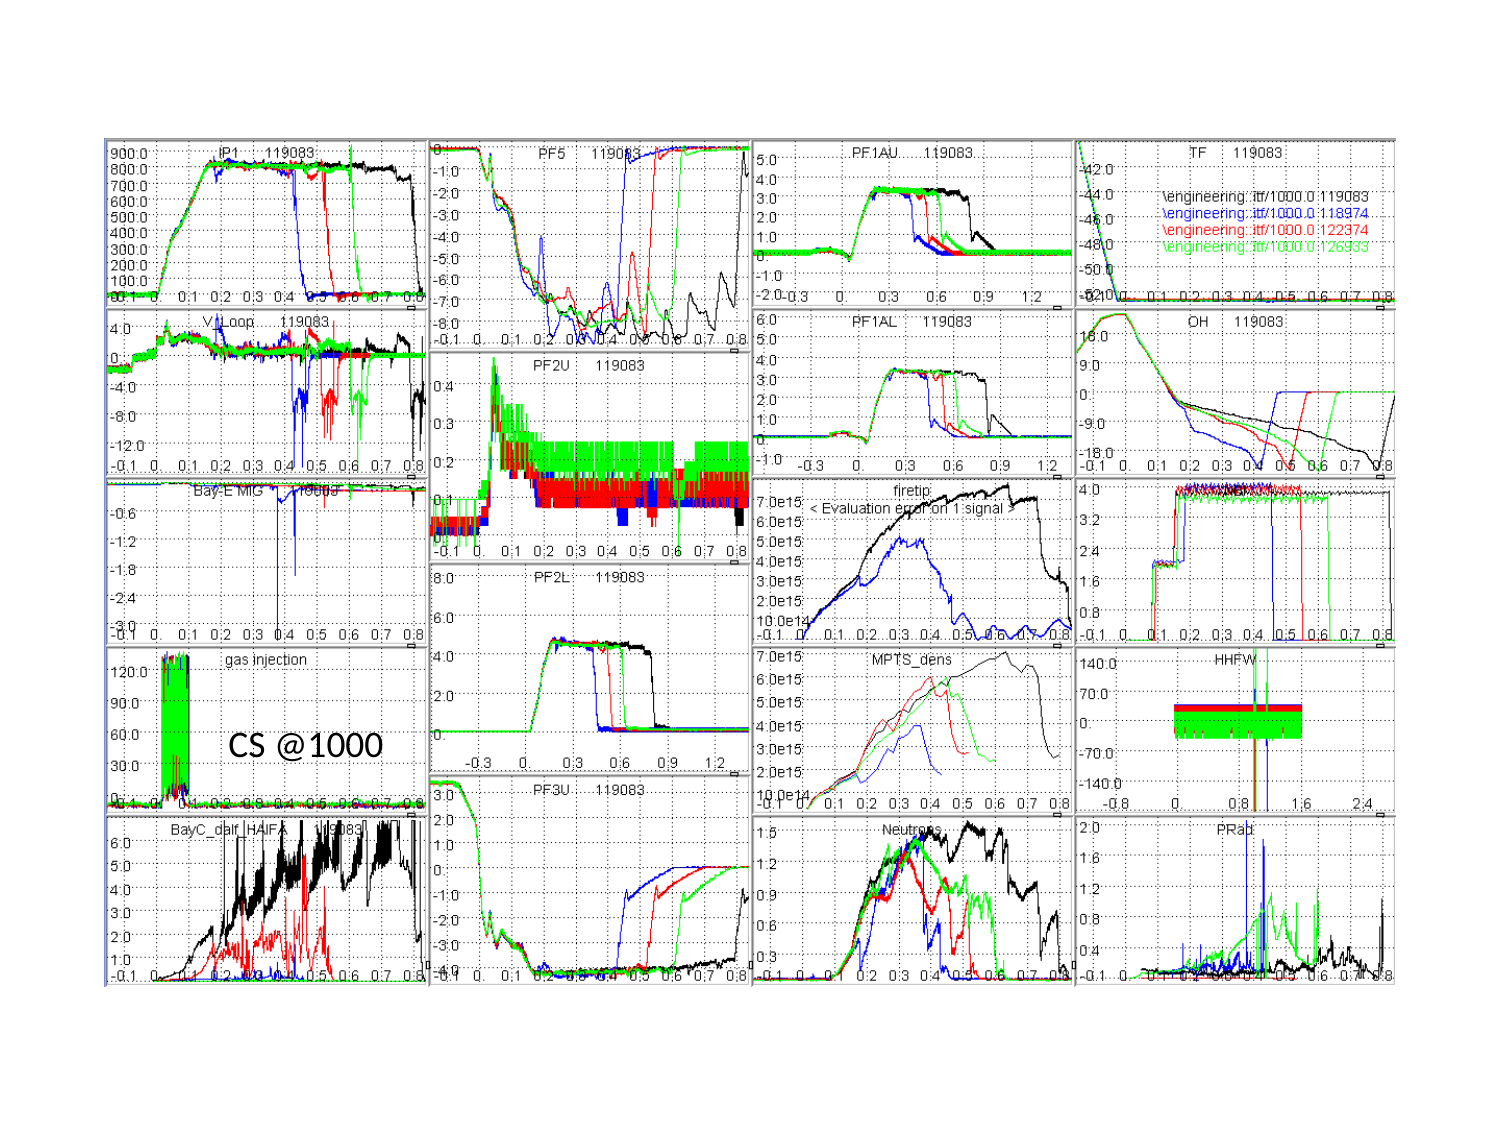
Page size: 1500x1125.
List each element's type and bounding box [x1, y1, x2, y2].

picture [103, 138, 1396, 987]
